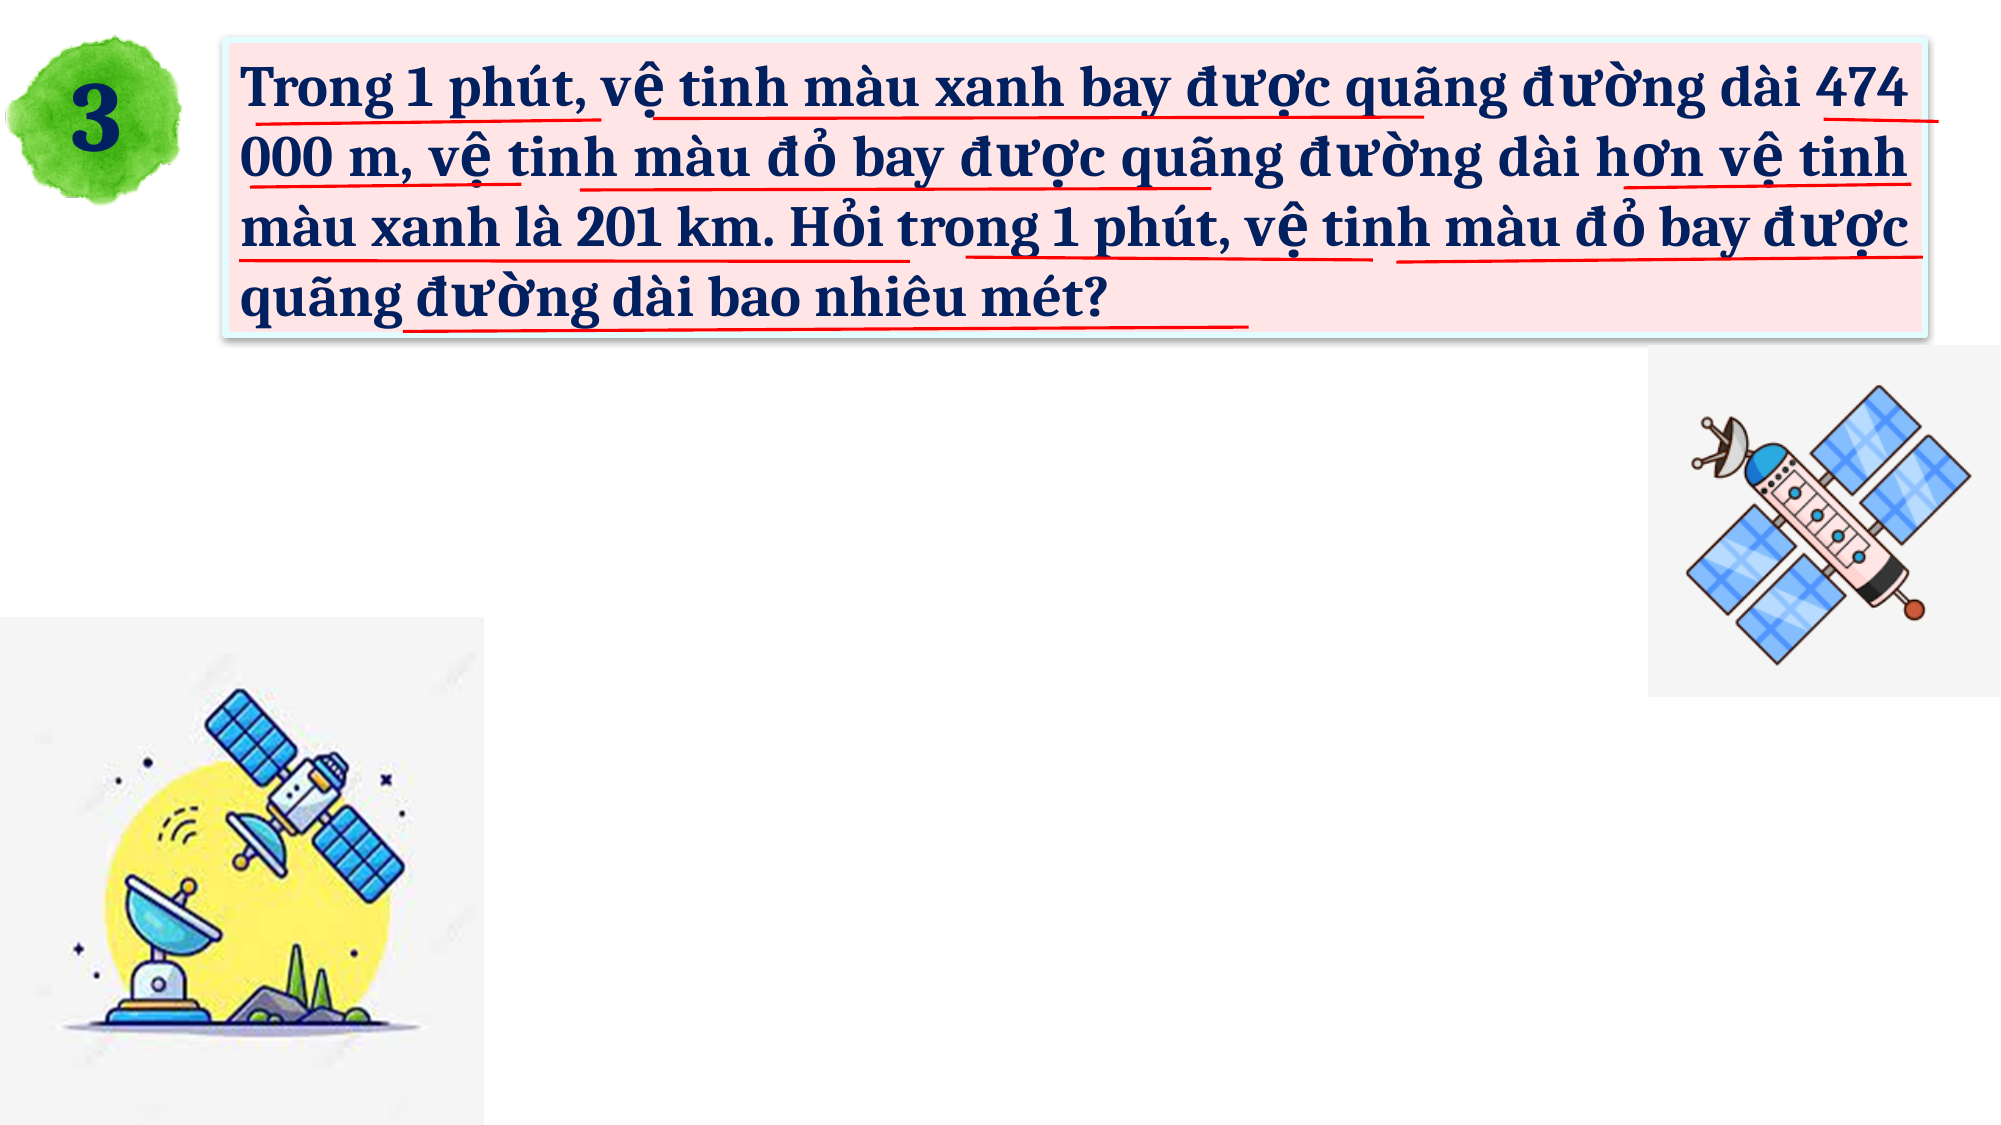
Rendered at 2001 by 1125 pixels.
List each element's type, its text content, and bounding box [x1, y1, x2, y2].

picture [1648, 345, 2000, 697]
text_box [402, 327, 1249, 332]
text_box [255, 119, 602, 125]
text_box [0, 25, 193, 208]
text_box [1396, 257, 1923, 263]
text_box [249, 184, 522, 188]
text_box Trong 1 phút, vệ tinh màu xanh bay được quãng đường dài 474 000 m, vệ tinh màu đỏ bay được quãng đường dài hơn vệ tinh màu xanh là 201 km. Hỏi trong 1 phút, vệ tinh màu đỏ bay được quãng đường dài bao nhiêu mét? [225, 40, 1925, 335]
picture [0, 617, 484, 1125]
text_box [1623, 184, 1912, 188]
